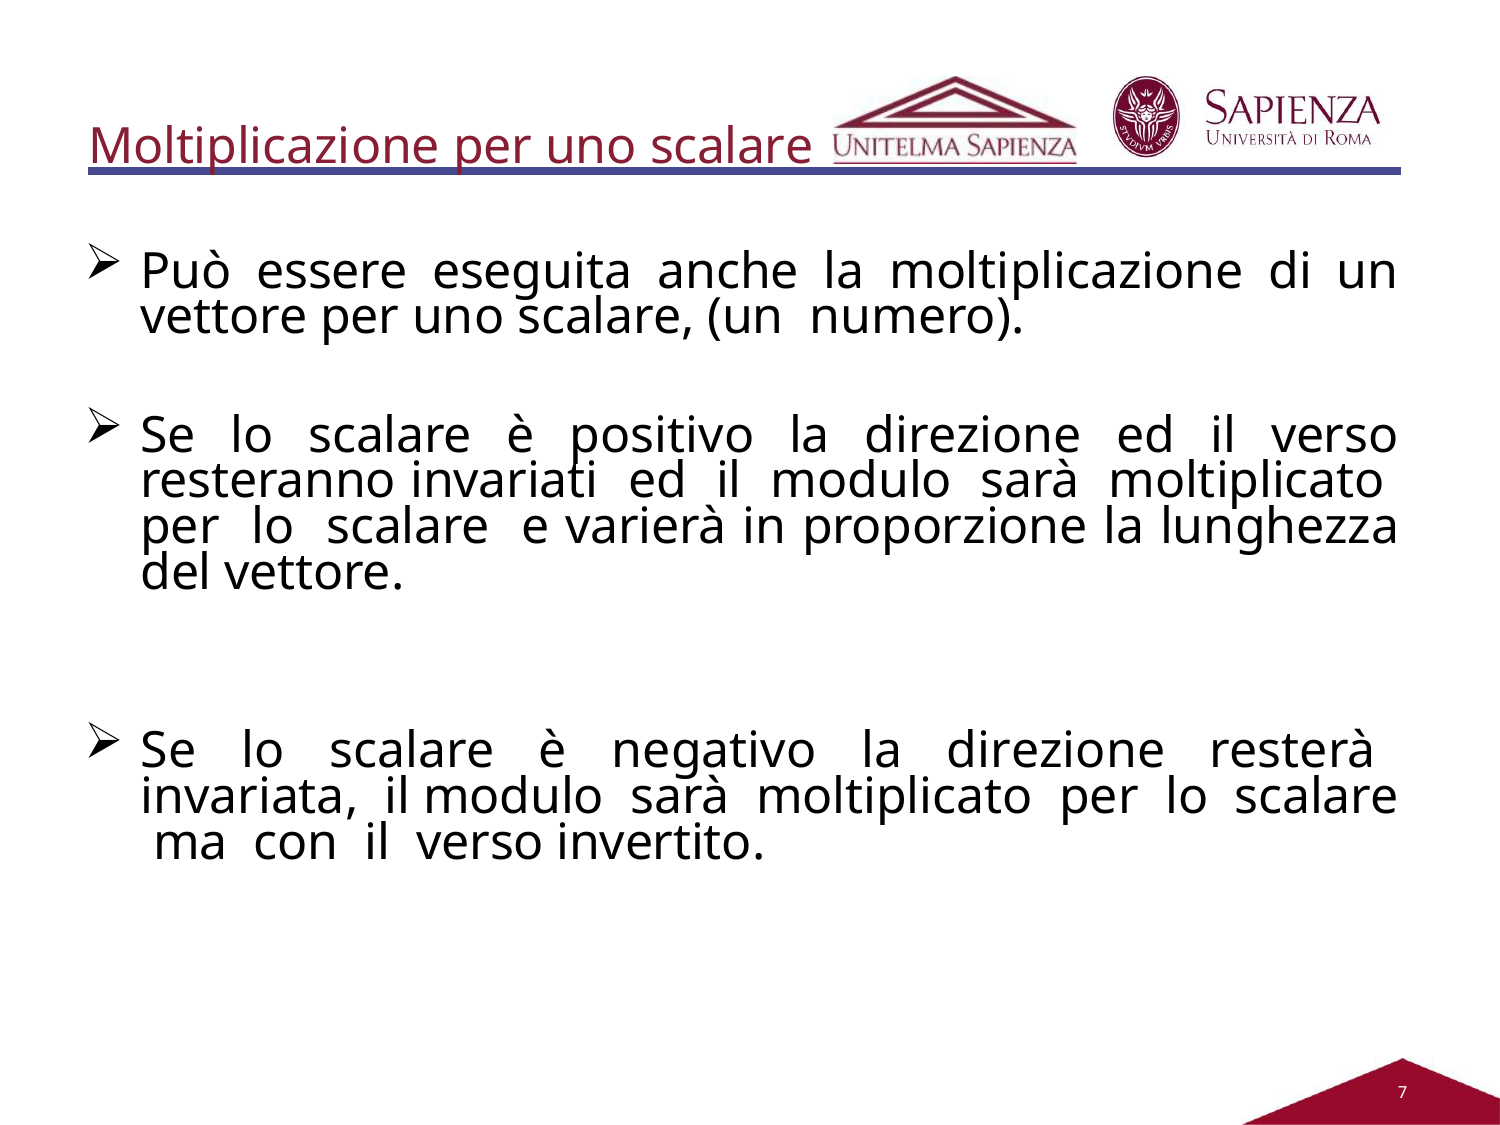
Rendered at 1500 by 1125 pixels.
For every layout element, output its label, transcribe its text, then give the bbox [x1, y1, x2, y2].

picture [1104, 66, 1414, 164]
text_box Moltiplicazione per uno scalare Può essere eseguita anche la moltiplicazione di un vettore per uno scalare, (un numero). Se lo scalare è positivo la direzione ed il verso resteranno invariati ed il modulo sarà moltiplicato per lo scalare e varierà in proporzione la lunghezza del vettore. Se lo scalare è negativo la direzione resterà invariata, il modulo sarà moltiplicato per lo scalare ma con il verso invertito. [82, 113, 1400, 869]
picture [832, 76, 1077, 113]
slide_number 2 [1393, 1081, 1422, 1125]
picture [1241, 1058, 1500, 1125]
